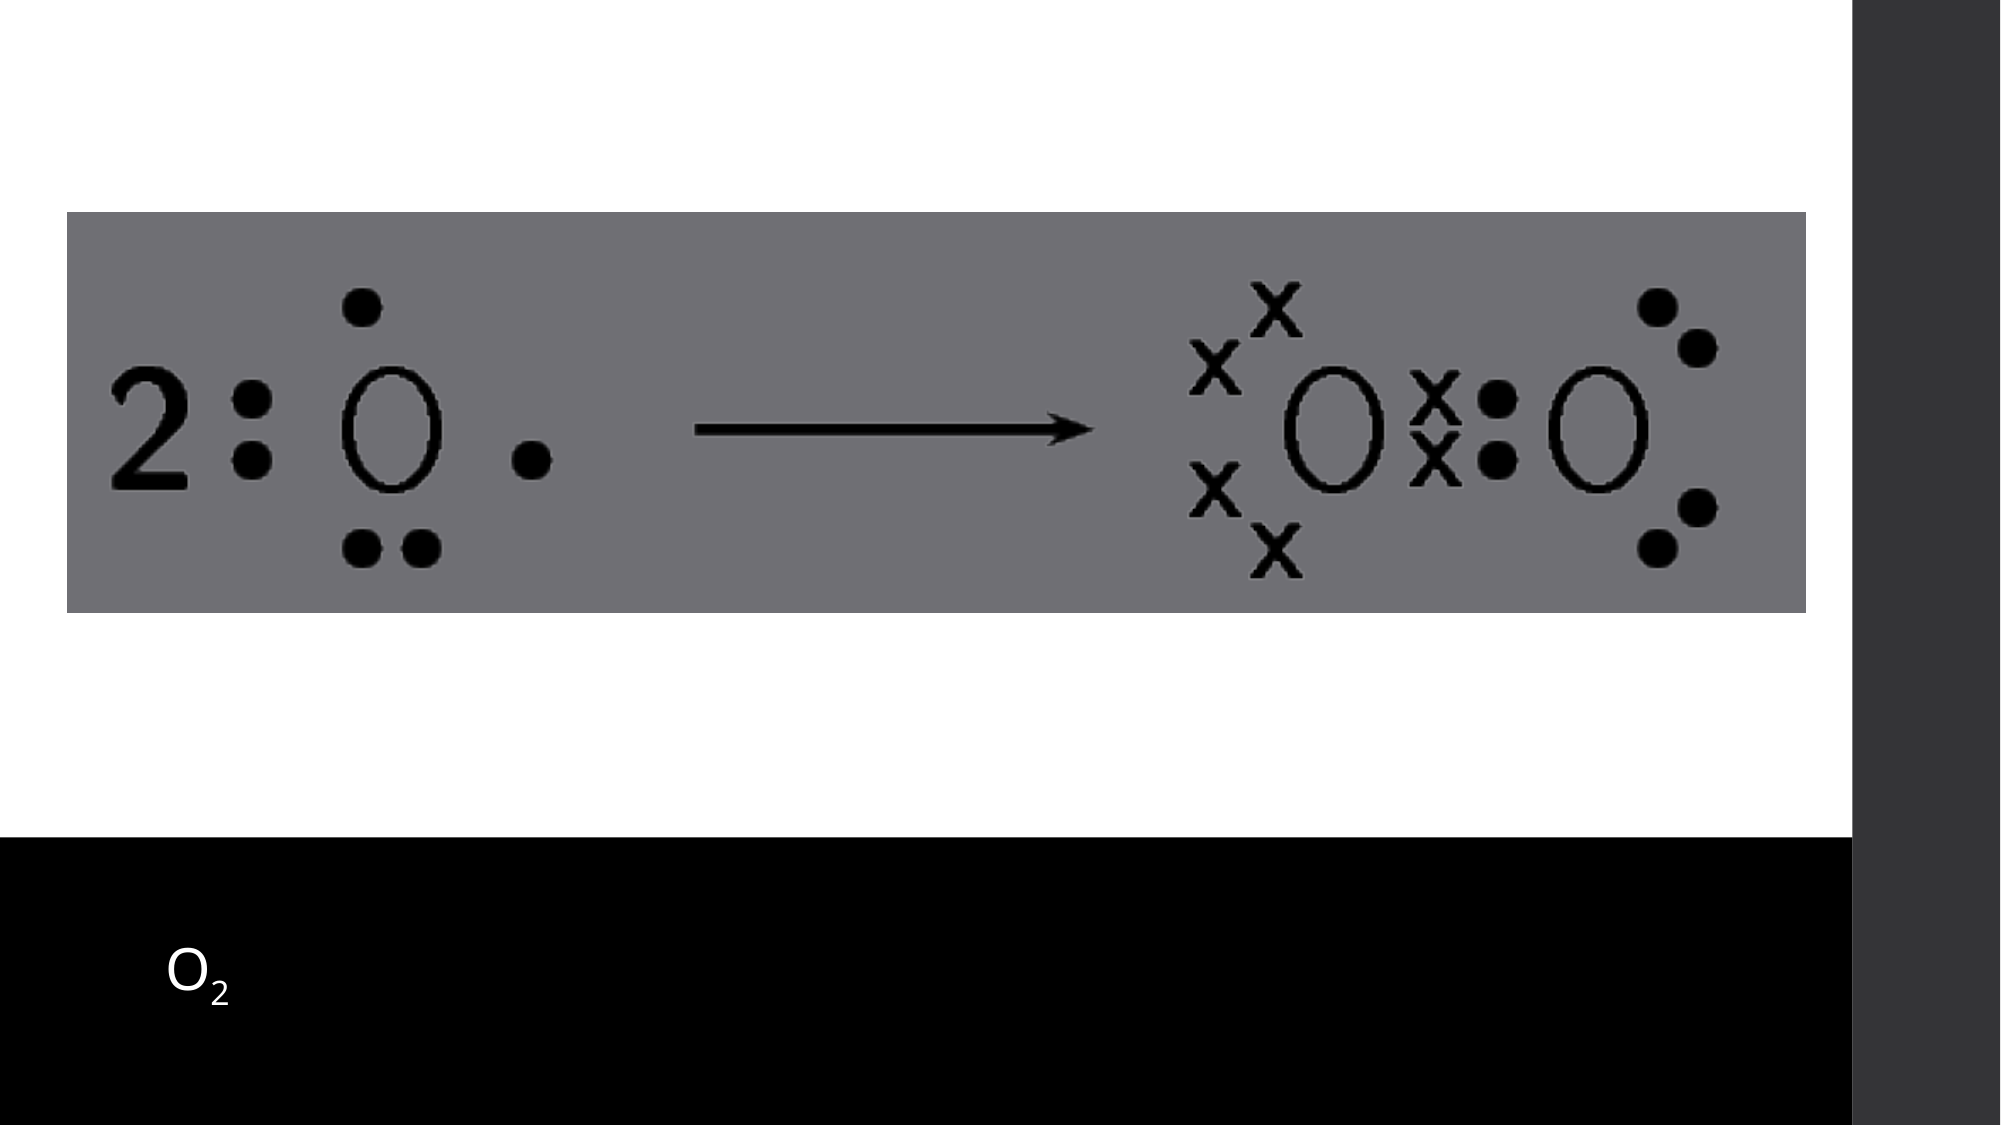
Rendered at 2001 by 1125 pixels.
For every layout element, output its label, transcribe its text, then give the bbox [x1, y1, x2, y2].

picture [66, 211, 1807, 614]
title O2 [150, 862, 1788, 1013]
